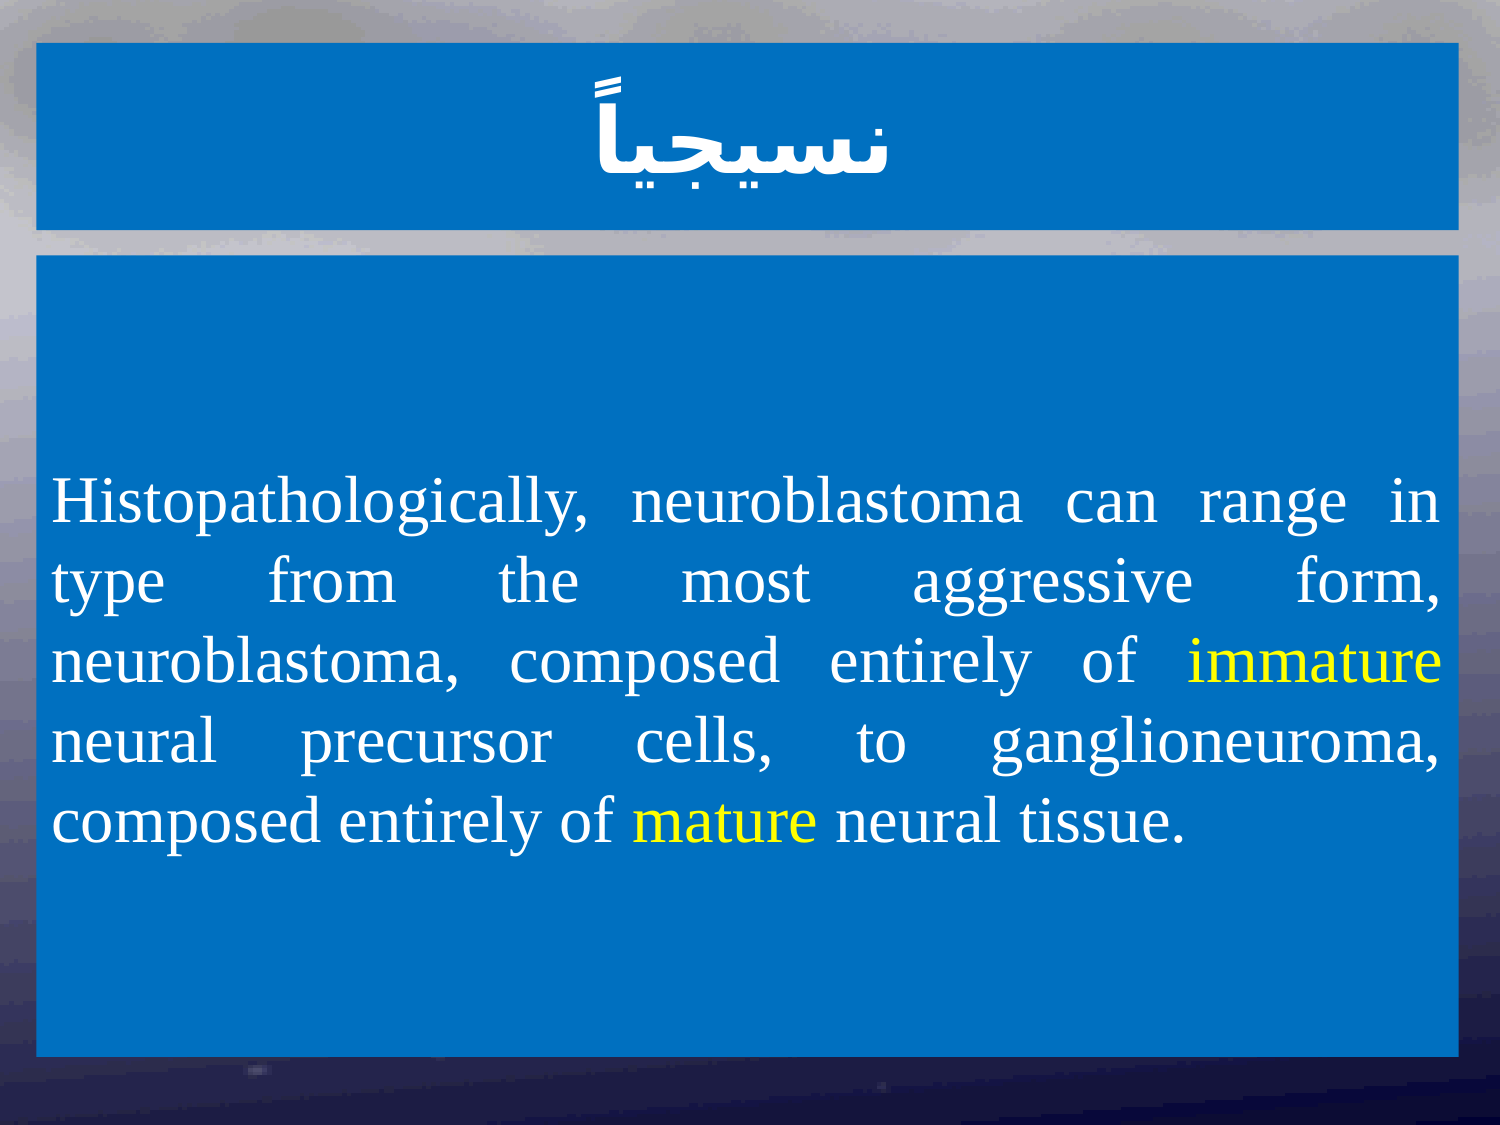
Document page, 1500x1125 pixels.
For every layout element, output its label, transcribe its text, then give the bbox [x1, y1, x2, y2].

text_box Histopathologically, neuroblastoma can range in type from the most aggressive form, neuroblastoma, composed entirely of immature neural precursor cells, to ganglioneuroma, composed entirely of mature neural tissue. [36, 255, 1459, 1057]
picture [0, 0, 1500, 1125]
text_box نسيجياً [36, 42, 1459, 231]
